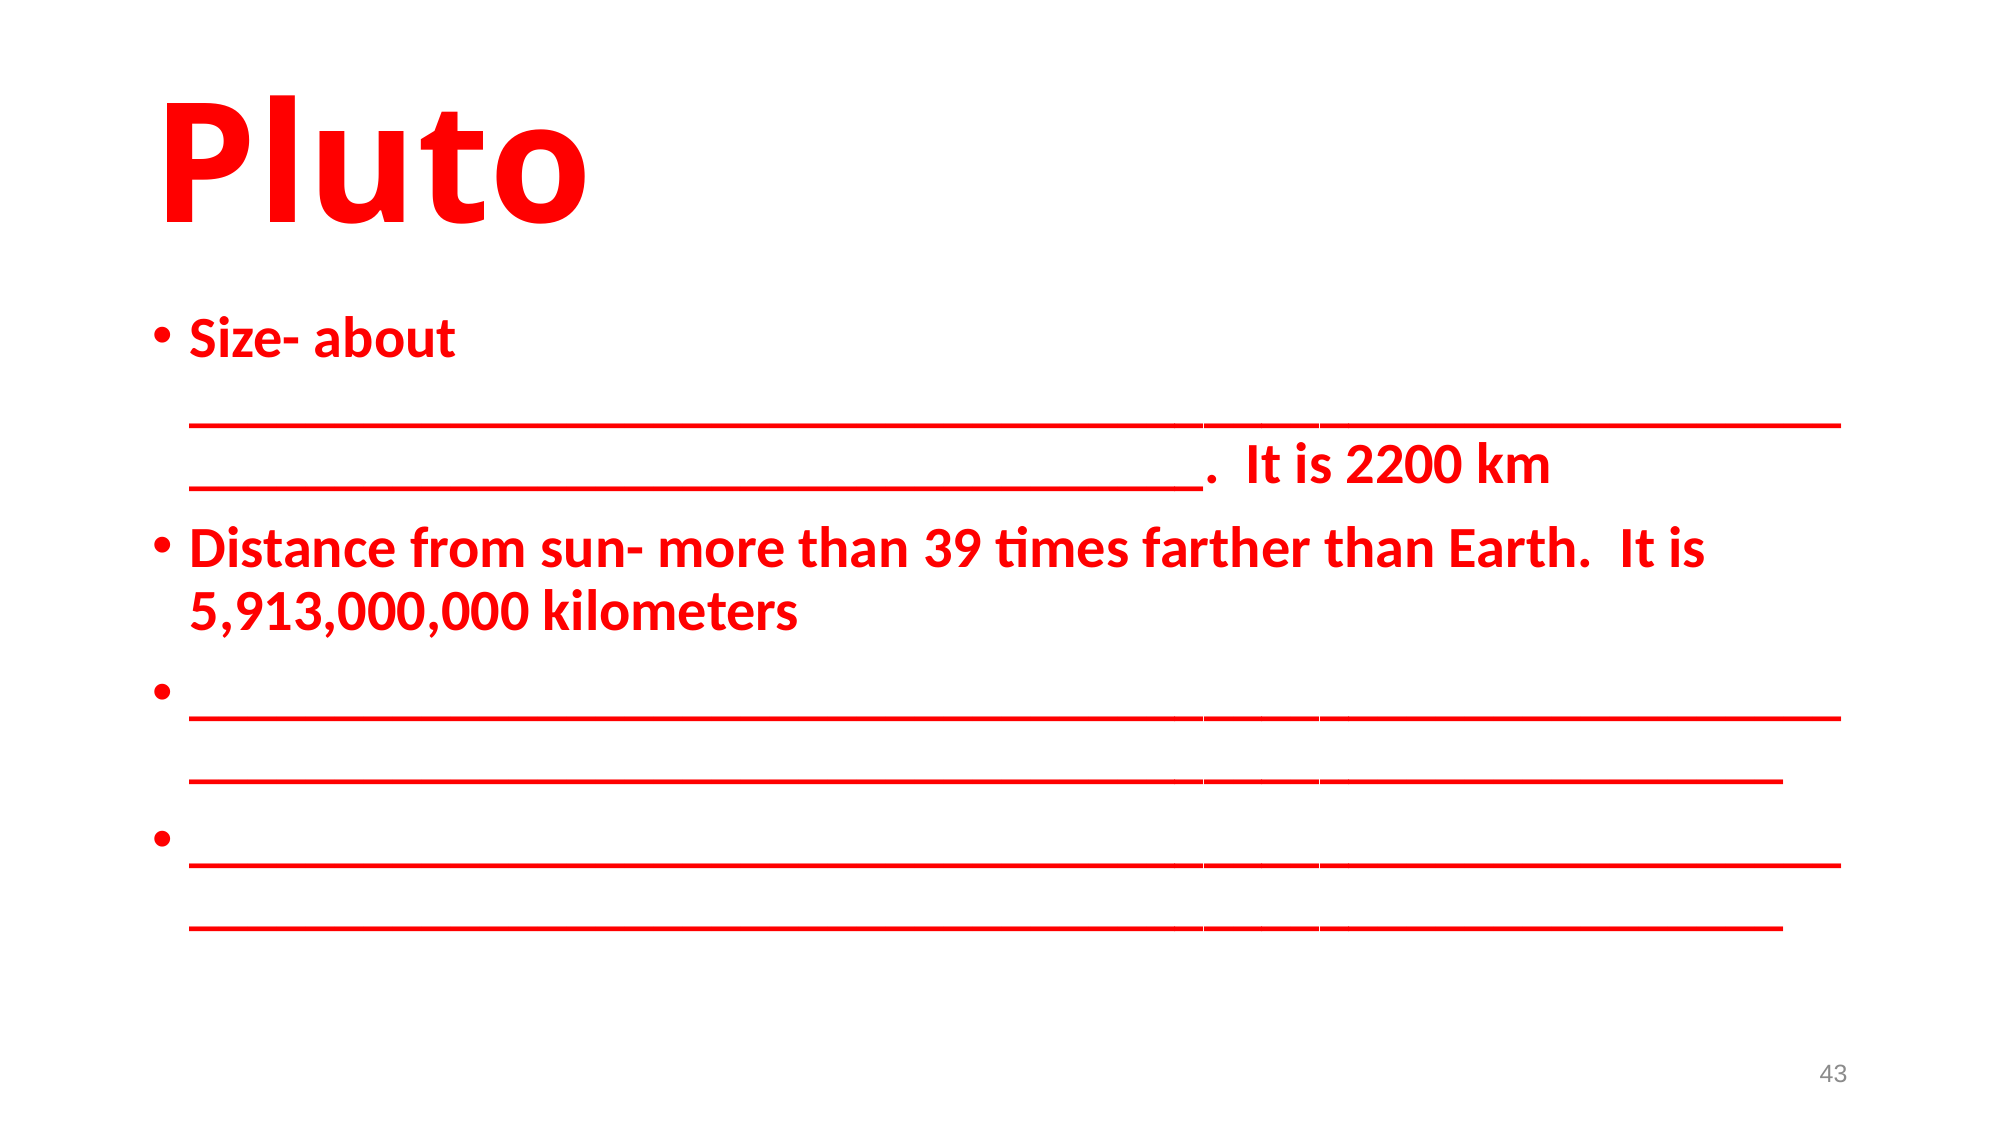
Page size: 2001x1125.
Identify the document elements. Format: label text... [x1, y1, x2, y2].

slide_number 43 [1412, 1042, 1863, 1103]
title Pluto [137, 59, 1863, 278]
list Size- about ____________________________________________________________________________________________. It is 2200 km Distance from sun- more than 39 times farther than Earth. It is 5,913,000,000 kilometers ________________________________________________________________________________________________________________ ________________________________________________________________________________________________________________ [137, 299, 1863, 1014]
